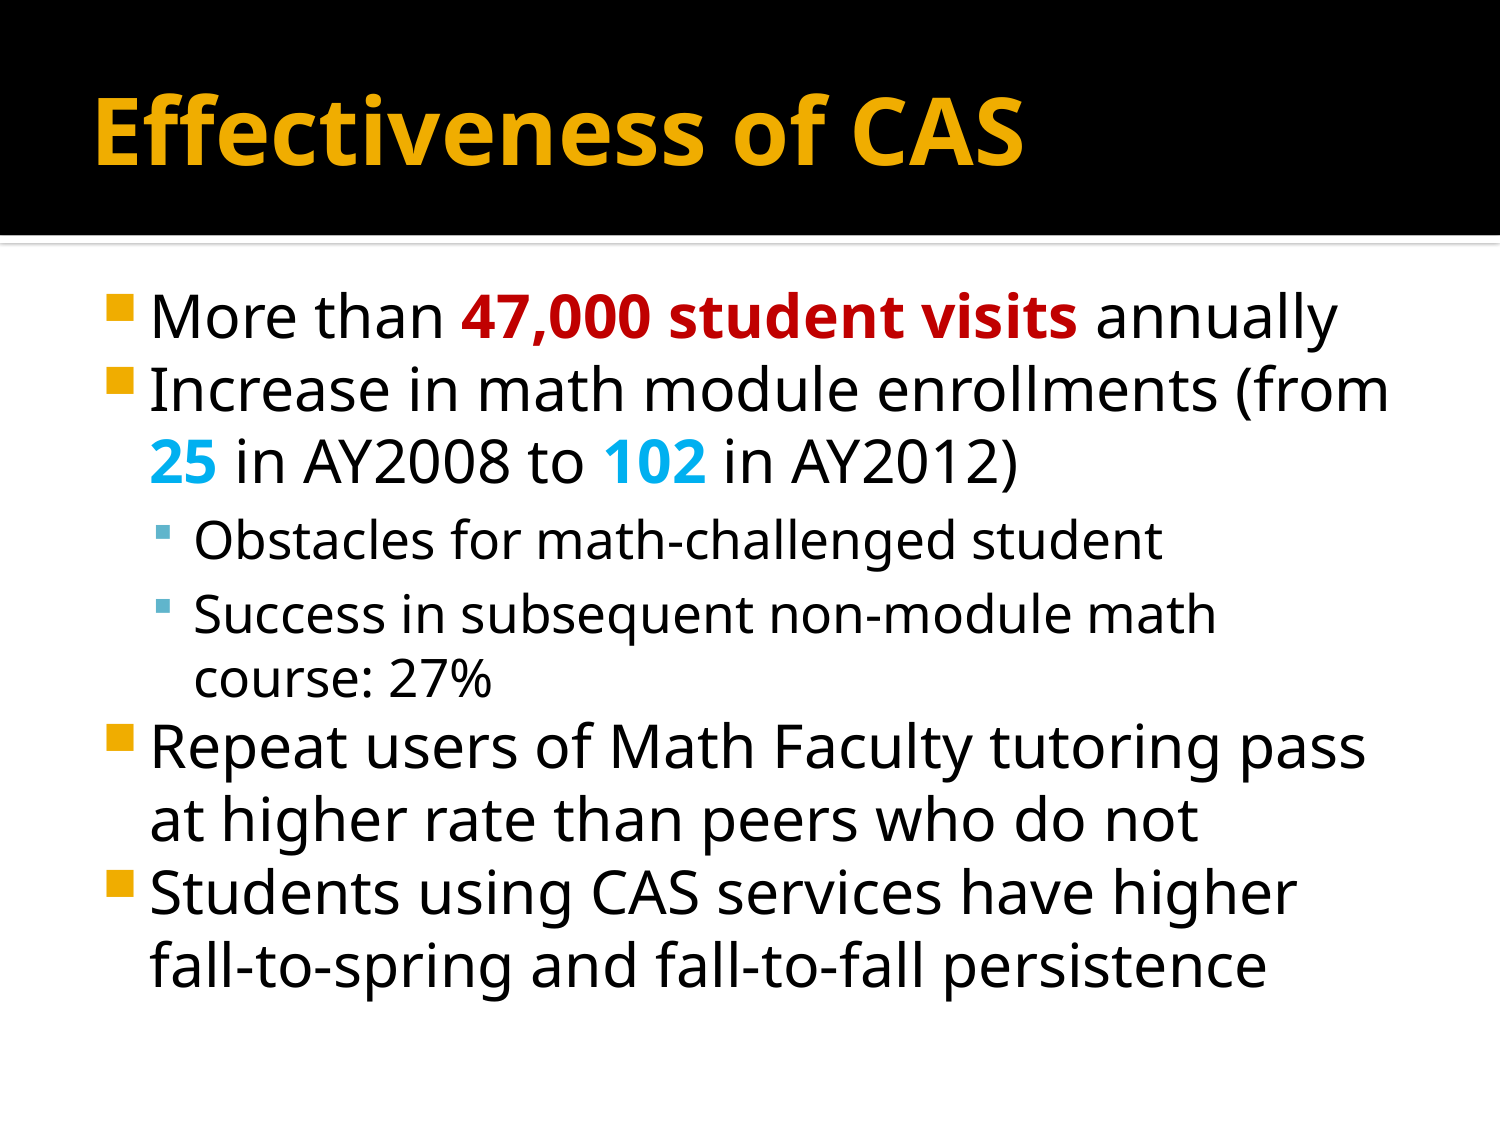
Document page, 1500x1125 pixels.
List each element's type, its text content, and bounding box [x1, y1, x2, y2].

title Effectiveness of CAS [75, 25, 1425, 231]
list More than 47,000 student visits annually Increase in math module enrollments (from 25 in AY2008 to 102 in AY2012) Obstacles for math-challenged student Success in subsequent non-module math course: 27% Repeat users of Math Faculty tutoring pass at higher rate than peers who do not Students using CAS services have higher fall-to-spring and fall-to-fall persistence [75, 262, 1425, 1022]
